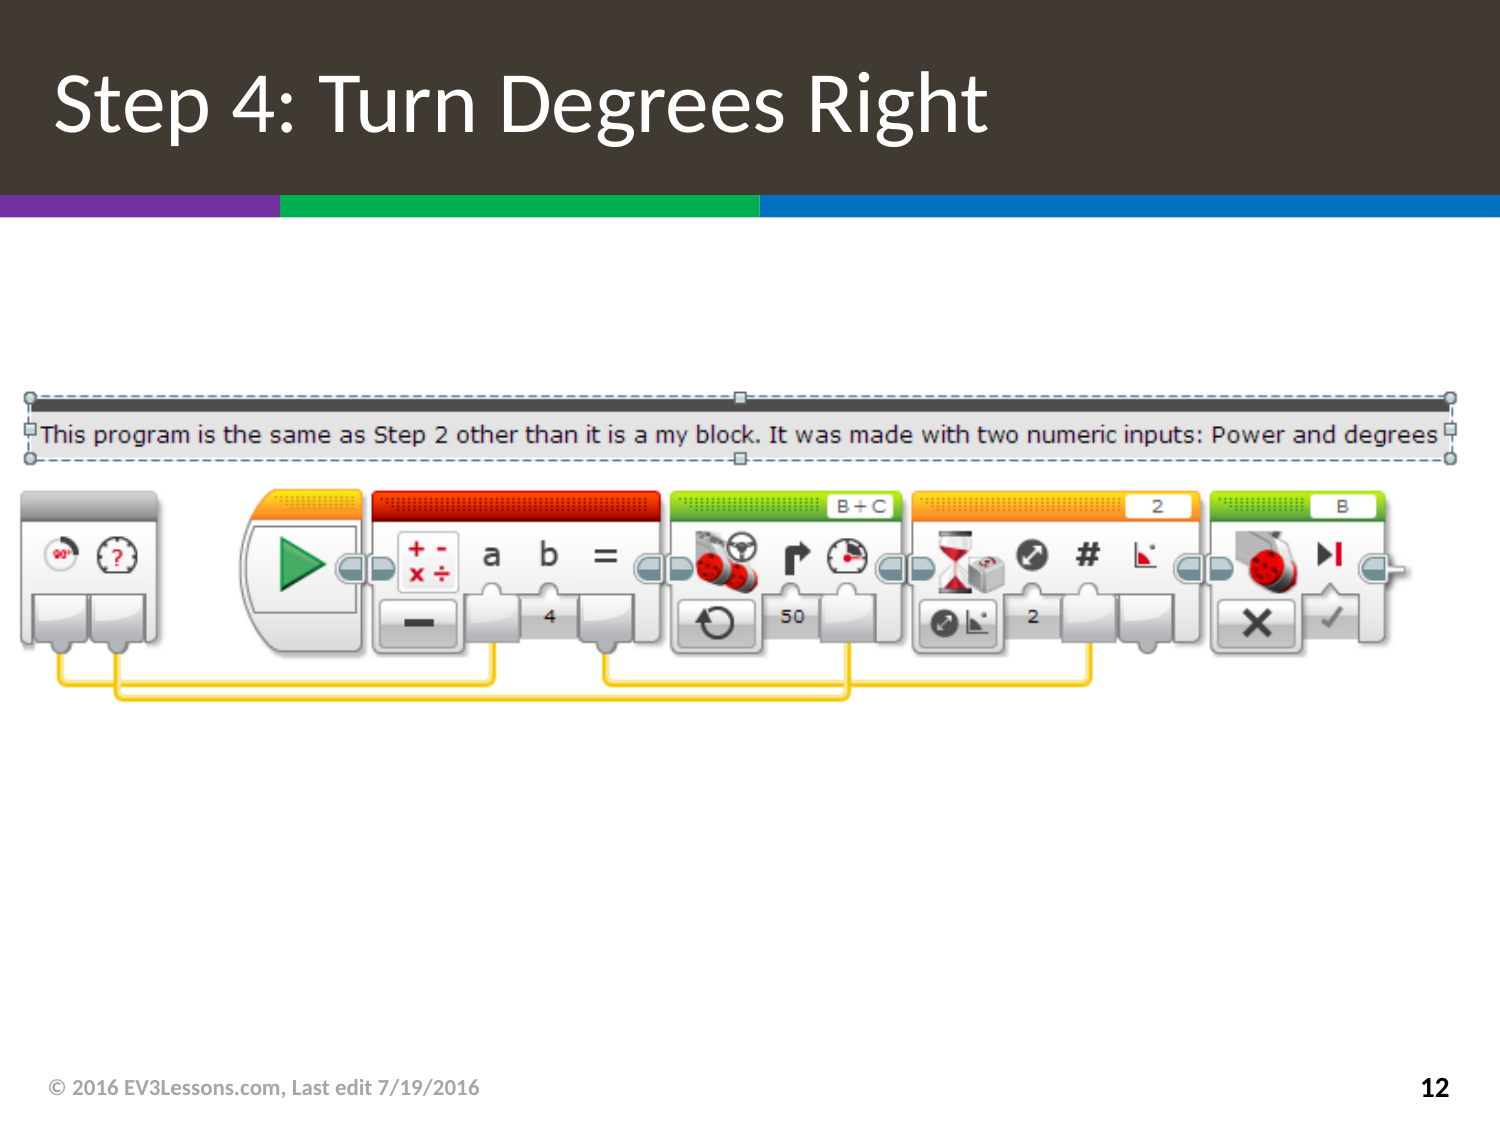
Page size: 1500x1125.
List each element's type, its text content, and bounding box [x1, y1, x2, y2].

footer © 2016 EV3Lessons.com, Last edit 7/19/2016 [32, 1055, 1038, 1116]
title Step 4: Turn Degrees Right [0, 0, 1500, 195]
picture [6, 380, 1482, 715]
slide_number 12 [1361, 1056, 1465, 1116]
